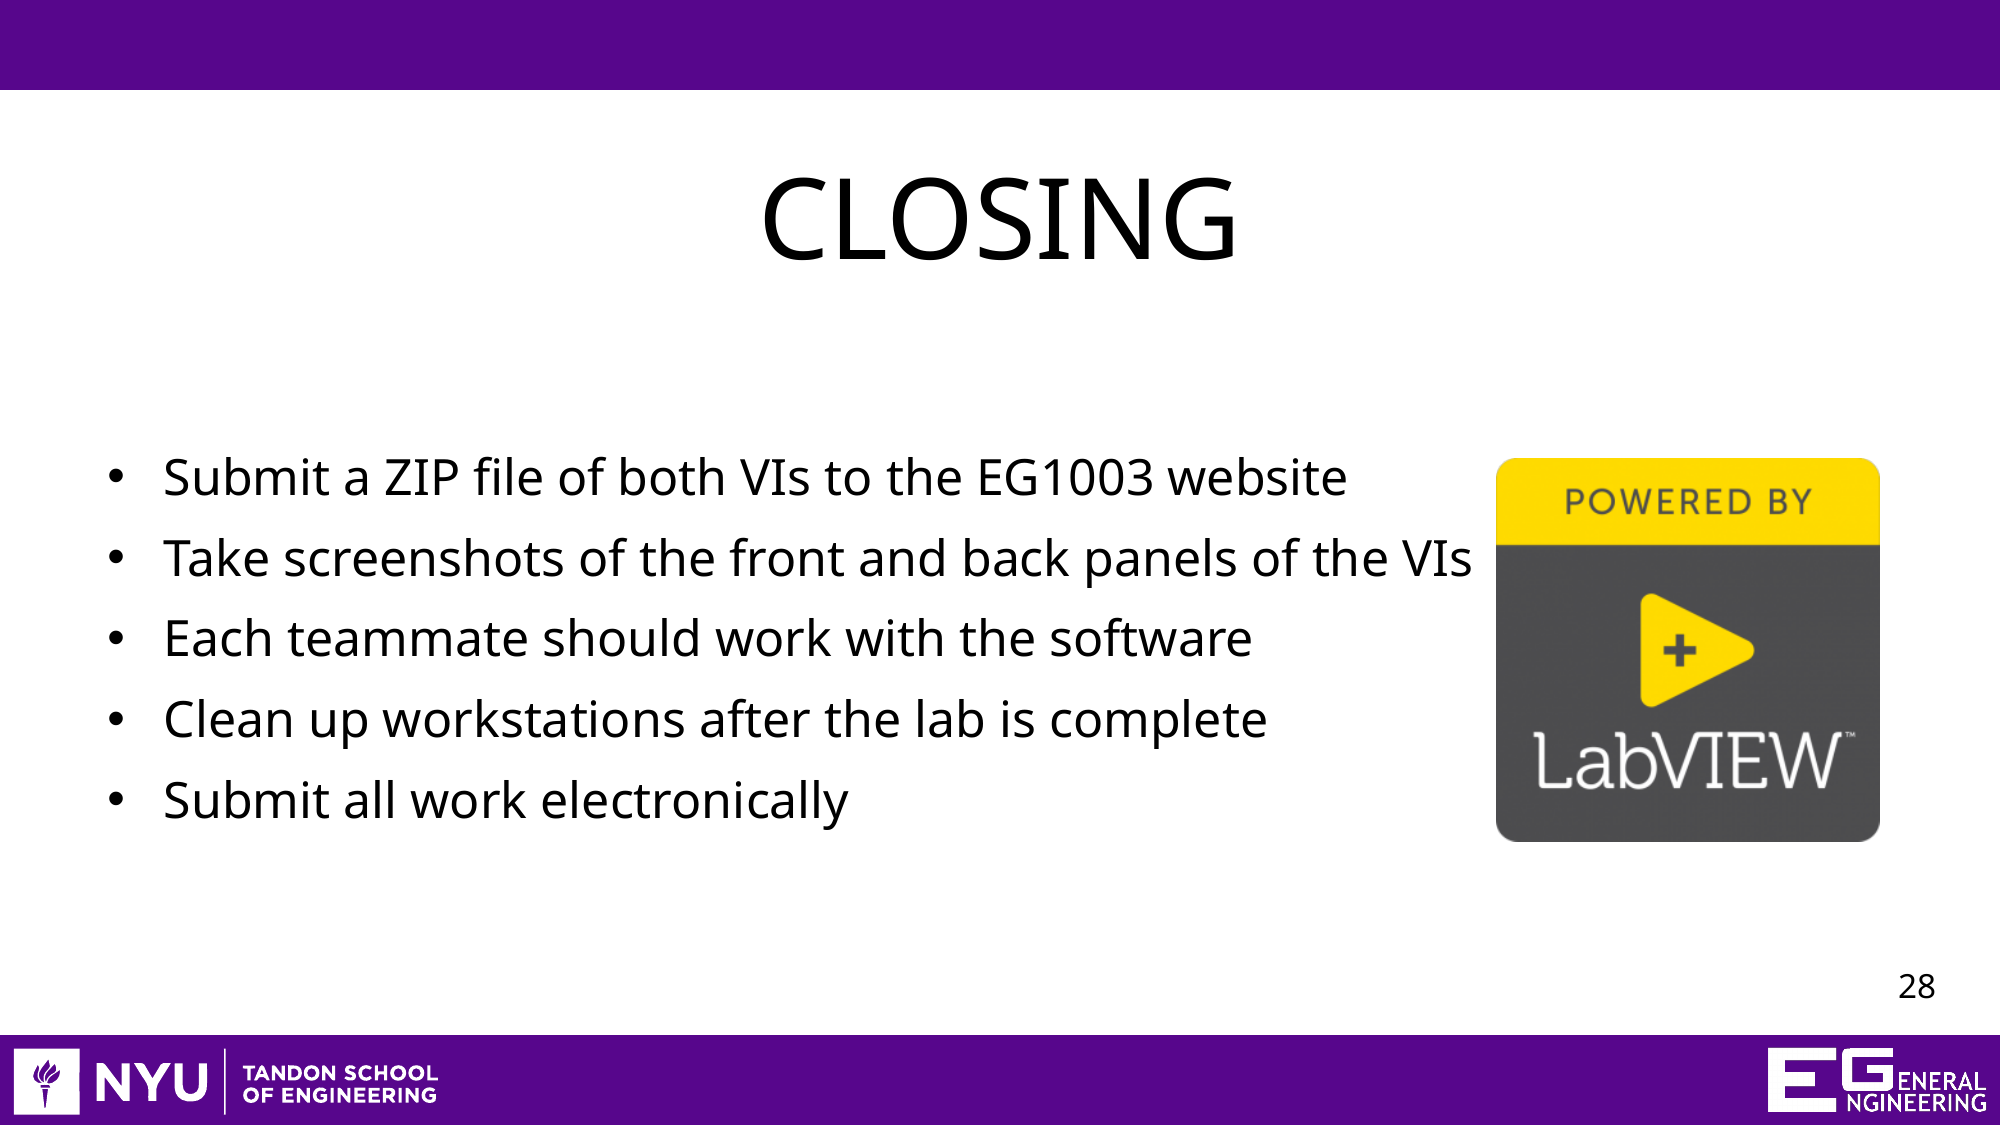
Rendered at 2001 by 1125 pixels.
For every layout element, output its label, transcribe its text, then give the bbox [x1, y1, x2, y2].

picture [1496, 458, 1880, 842]
subtitle Submit a ZIP file of both VIs to the EG1003 website Take screenshots of the front and back panels of the VIs Each teammate should work with the software Clean up workstations after the lab is complete Submit all work electronically [92, 315, 1871, 959]
picture [1752, 1031, 2000, 1125]
title CLOSING [92, 132, 1908, 292]
text_box [0, 1034, 1752, 1125]
text_box 28 [1802, 958, 1951, 1013]
picture [13, 1048, 438, 1115]
text_box [0, 0, 2000, 91]
